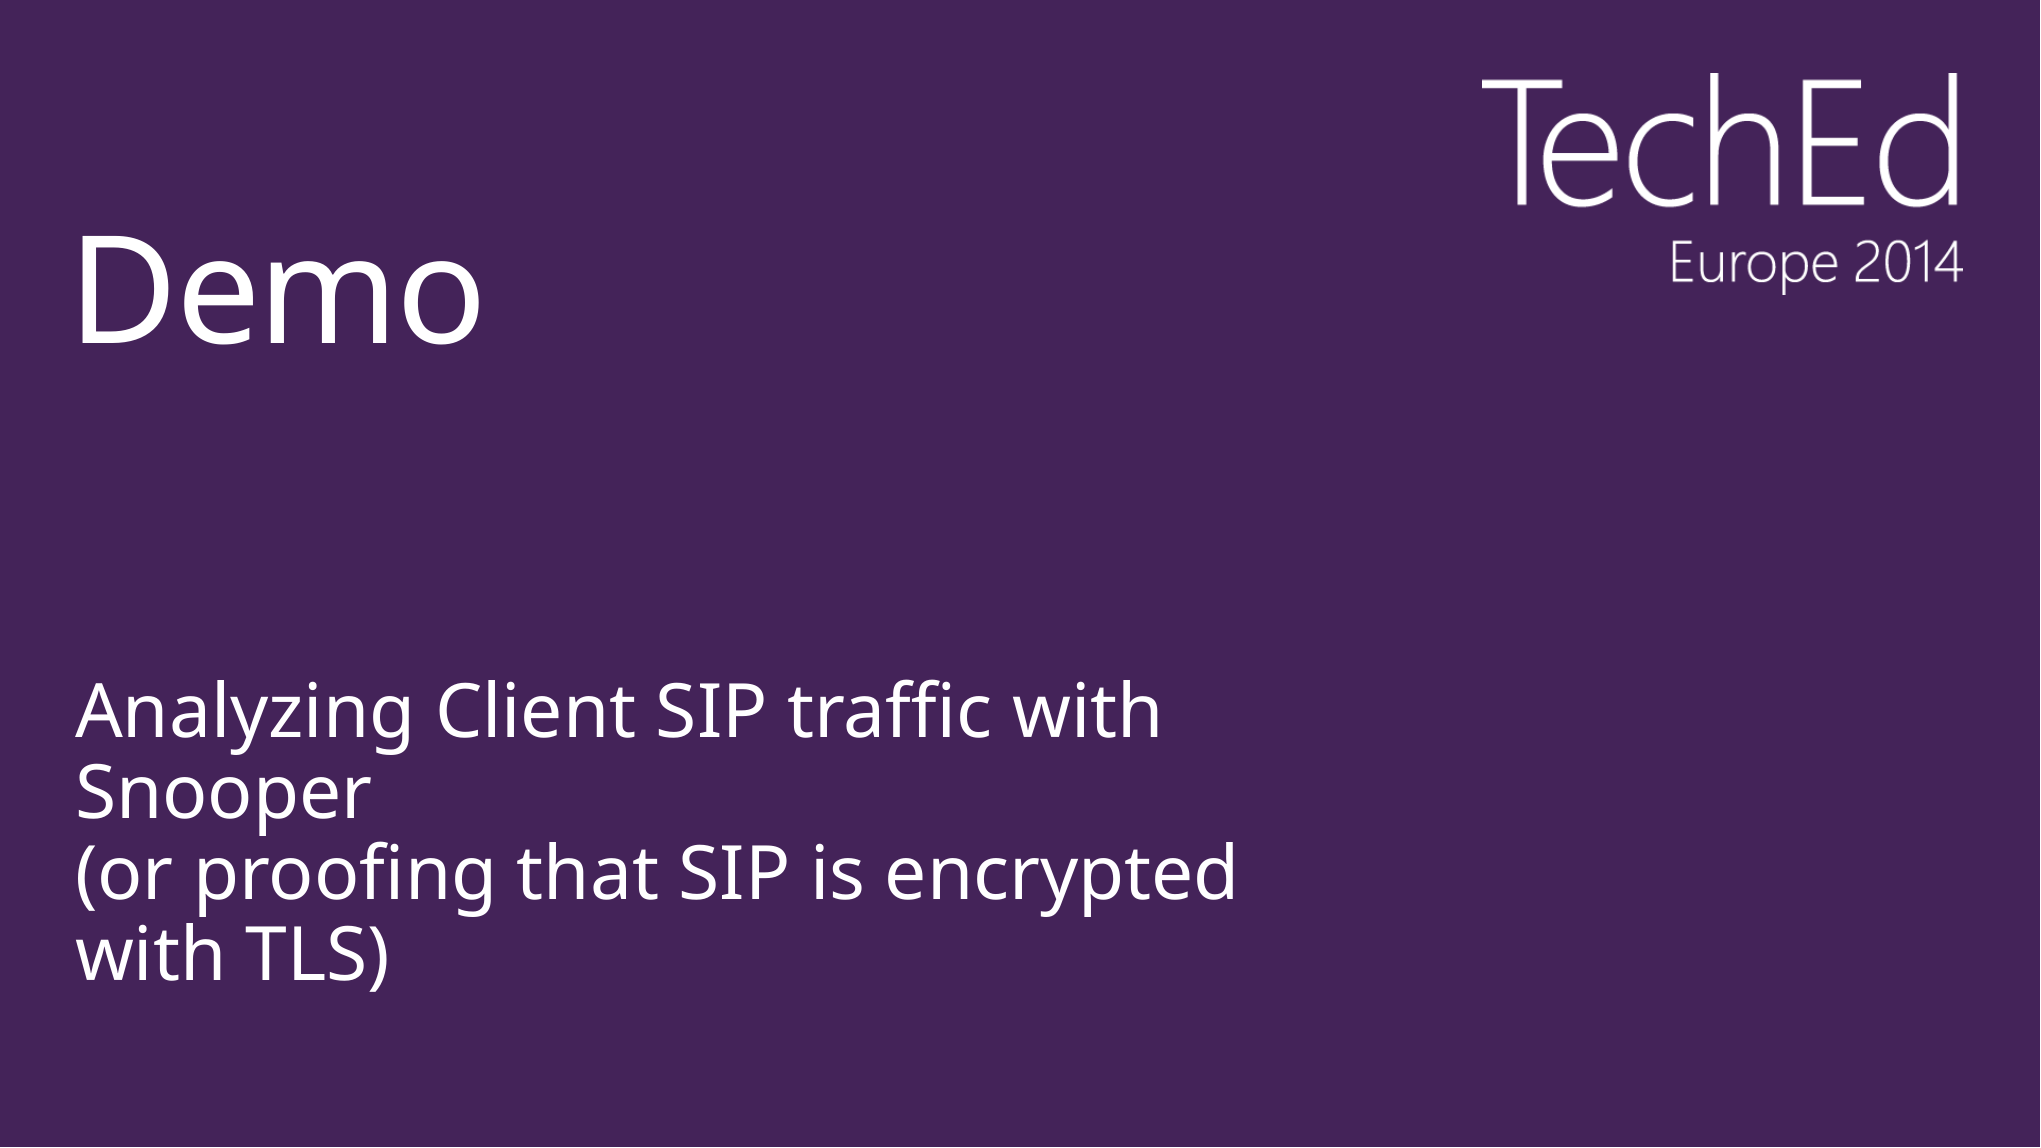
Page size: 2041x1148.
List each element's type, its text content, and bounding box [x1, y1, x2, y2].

picture [1482, 73, 1963, 295]
title Demo [45, 198, 1396, 648]
list Analyzing Client SIP traffic with Snooper (or proofing that SIP is encrypted with TLS) [45, 648, 1396, 949]
